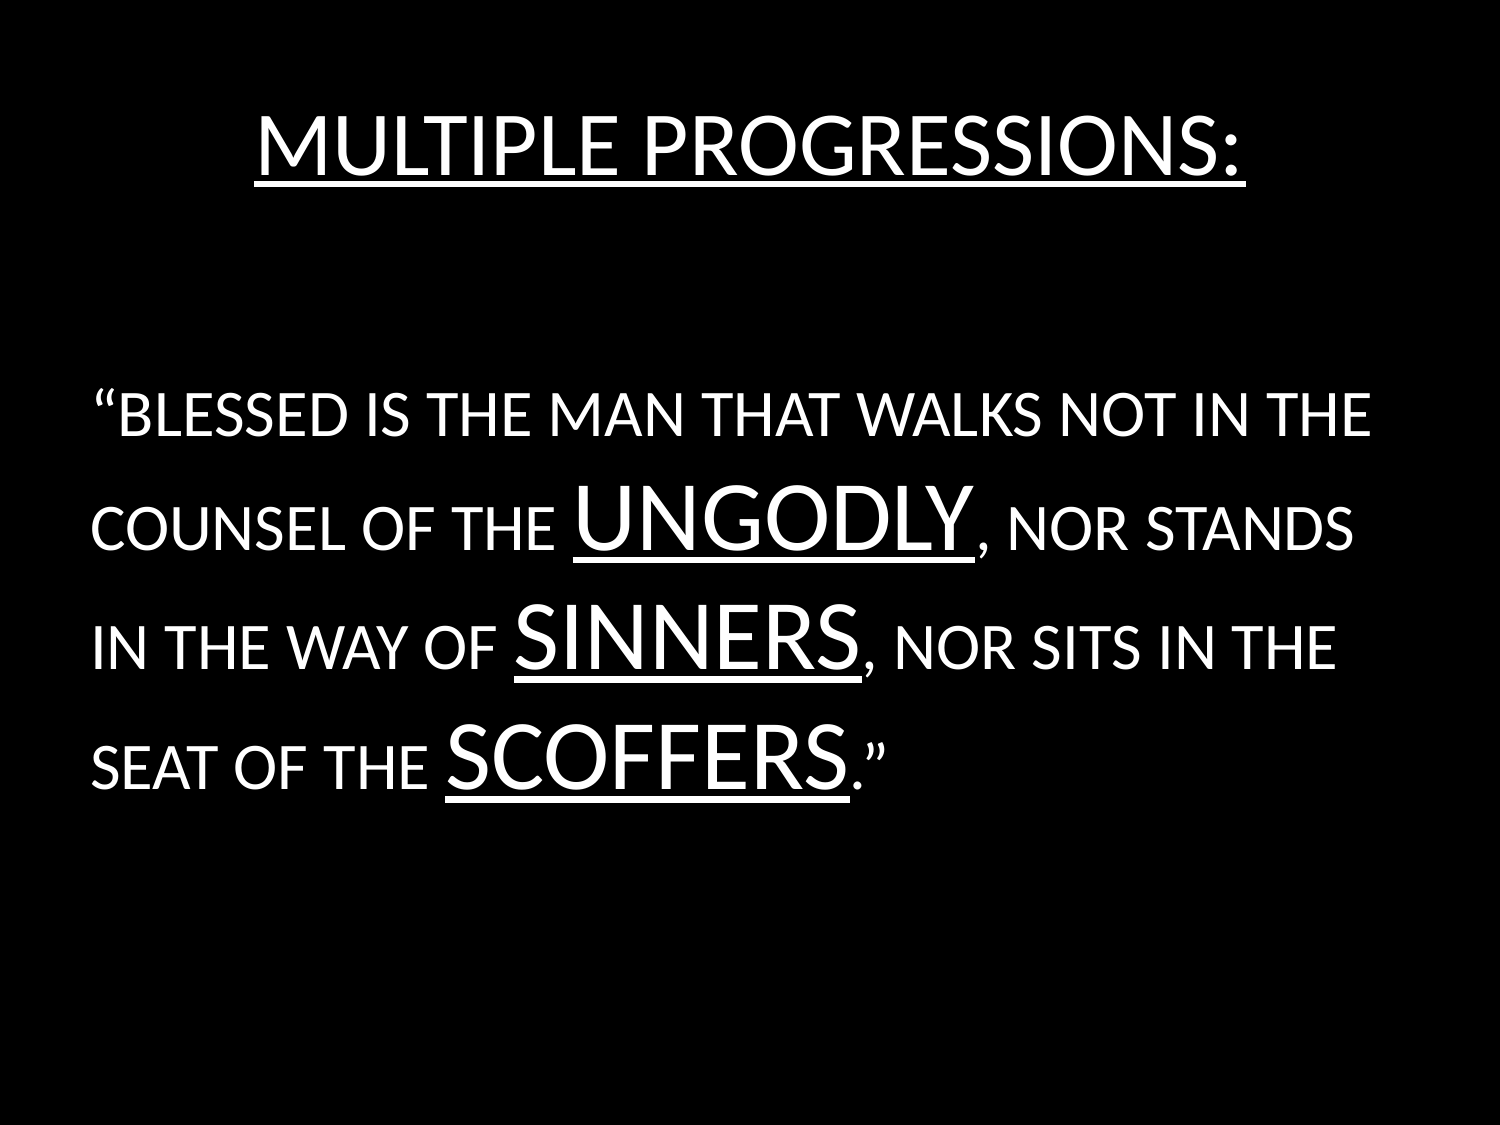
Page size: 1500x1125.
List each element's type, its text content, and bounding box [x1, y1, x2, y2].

list “BLESSED IS THE MAN THAT WALKS NOT IN THE COUNSEL OF THE UNGODLY, NOR STANDS IN THE WAY OF SINNERS, NOR SITS IN THE SEAT OF THE SCOFFERS.” [75, 262, 1425, 1005]
title MULTIPLE PROGRESSIONS: [75, 45, 1425, 233]
